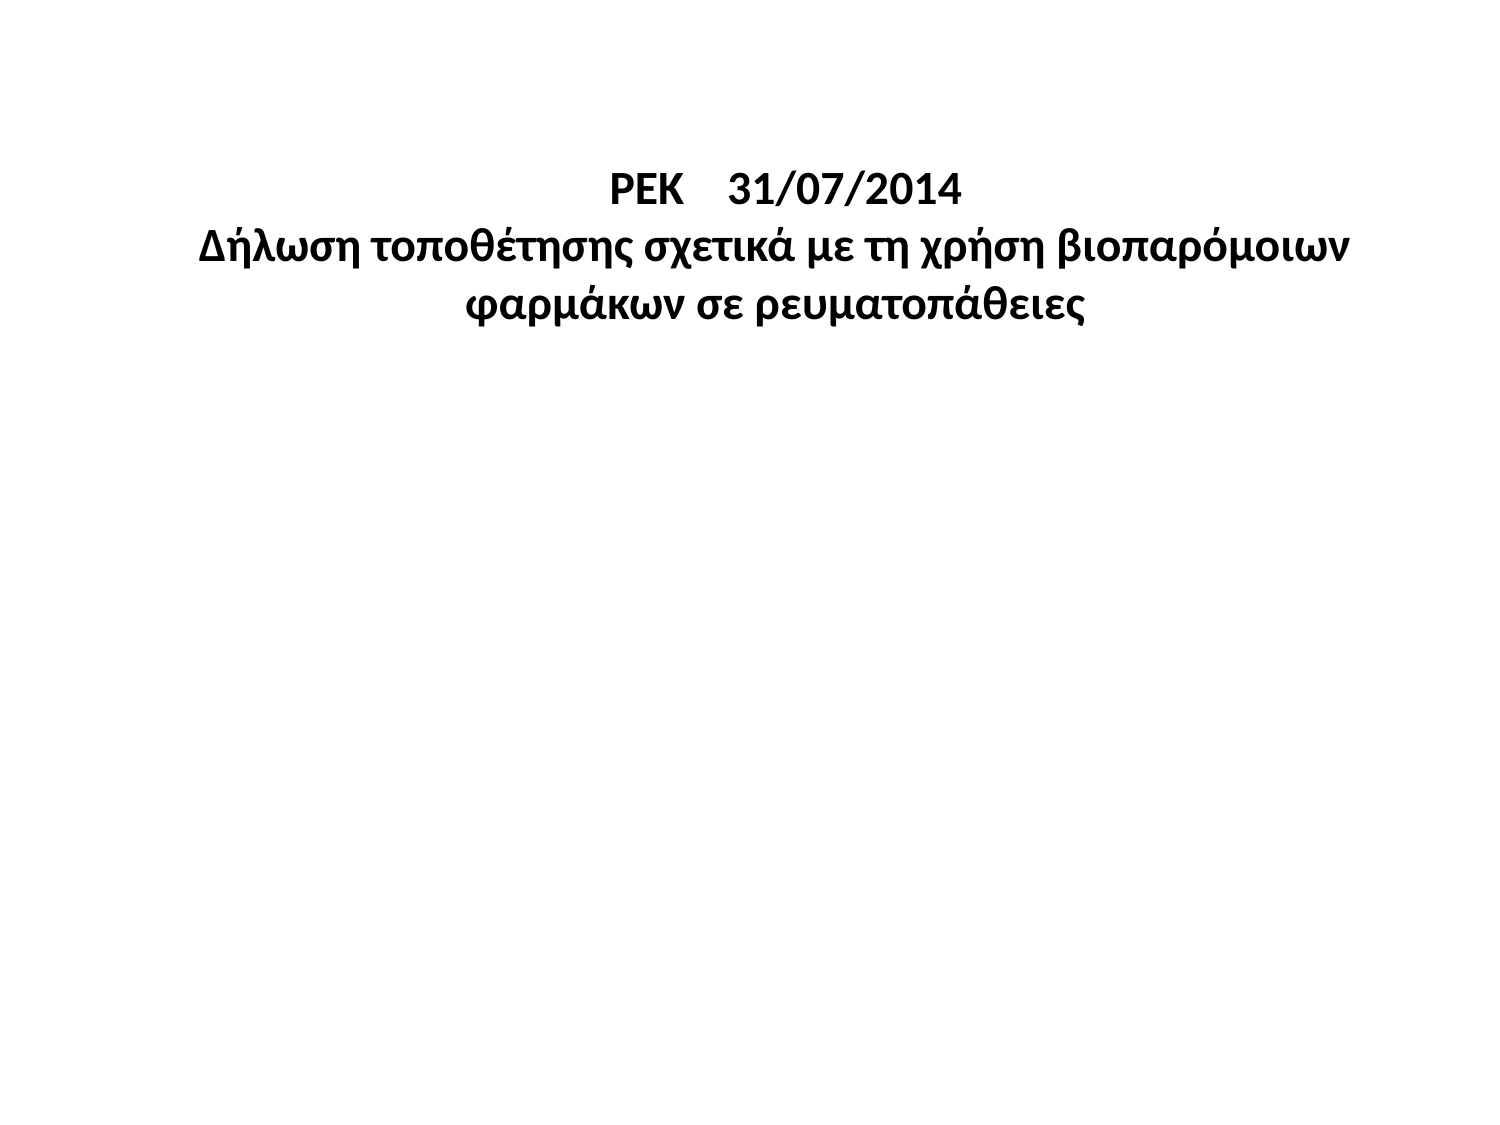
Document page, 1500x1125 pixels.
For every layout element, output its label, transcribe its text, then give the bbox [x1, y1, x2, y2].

title ΡΕΚ 31/07/2014 Δήλωση τοποθέτησης σχετικά με τη χρήση βιοπαρόμοιων φαρμάκων σε ρευματοπάθειες [100, 149, 1451, 337]
